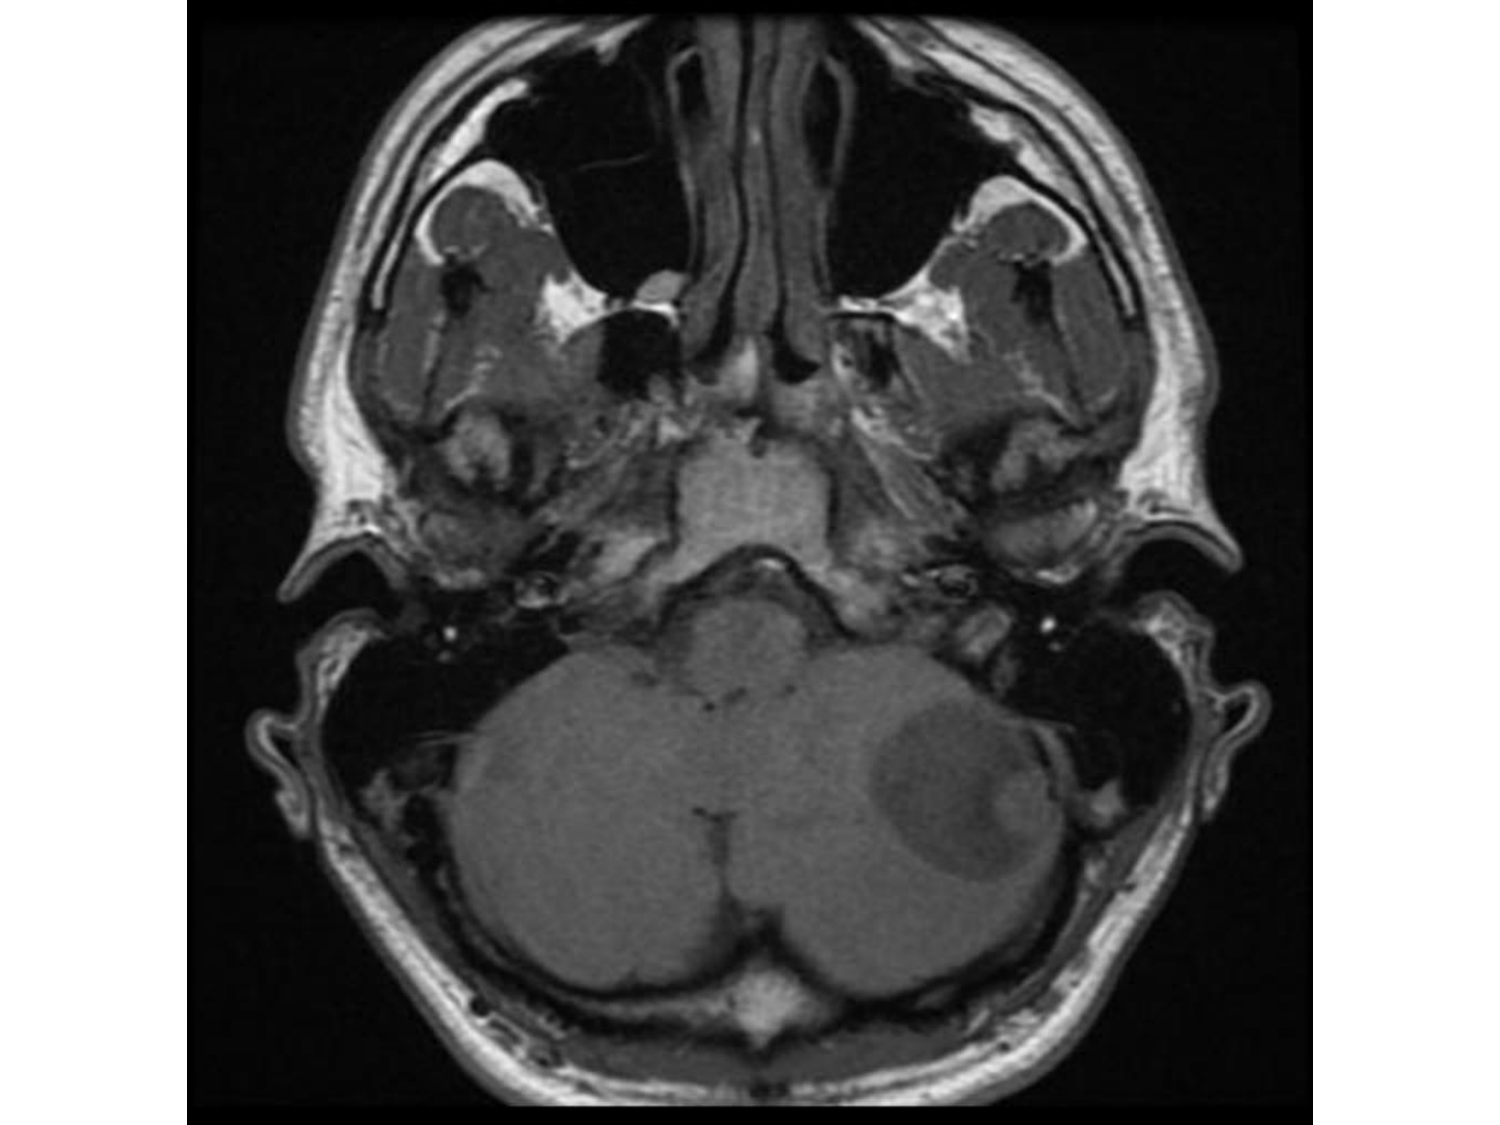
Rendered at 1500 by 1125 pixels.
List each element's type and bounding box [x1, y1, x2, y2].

picture [187, 0, 1313, 1125]
